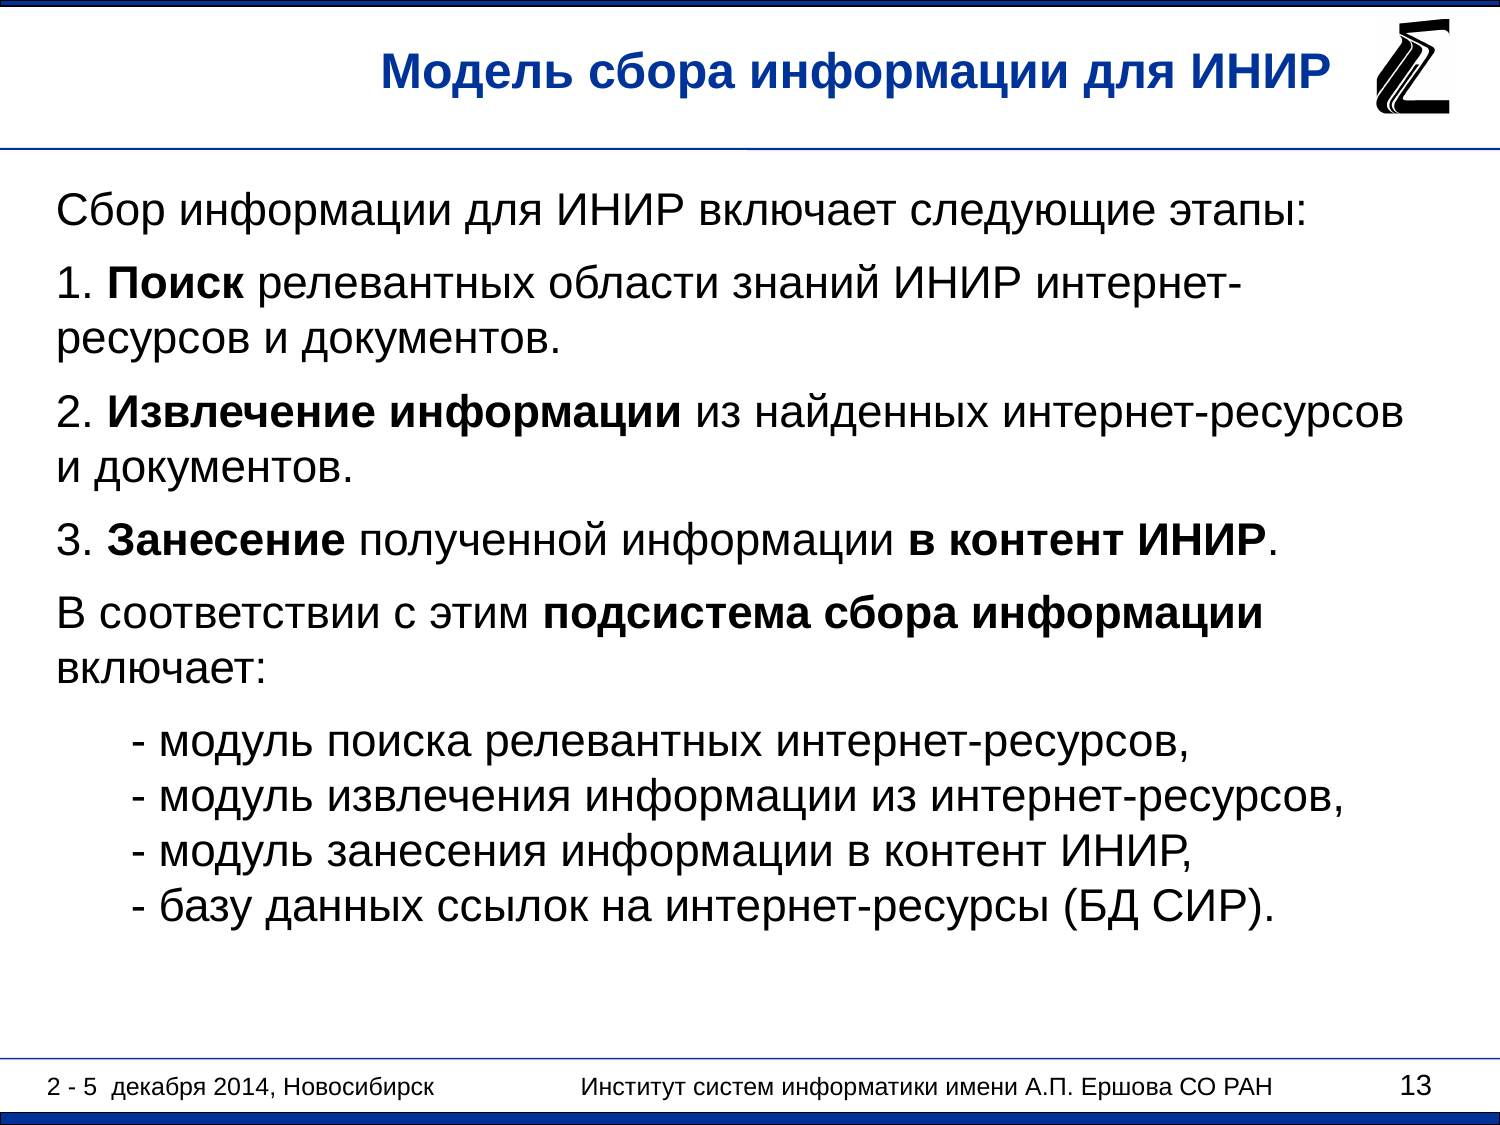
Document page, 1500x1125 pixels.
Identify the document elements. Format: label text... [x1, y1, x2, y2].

text_box Сбор информации для ИНИР включает следующие этапы: 1. Поиск релевантных области знаний ИНИР интернет-ресурсов и документов. 2. Извлечение информации из найденных интернет-ресурсов и документов. 3. Занесение полученной информации в контент ИНИР. В соответствии с этим подсистема сбора информации включает: - модуль поиска релевантных интернет-ресурсов, - модуль извлечения информации из интернет-ресурсов, - модуль занесения информации в контент ИНИР, - базу данных ссылок на интернет-ресурсы (БД СИР). [41, 172, 1447, 939]
text_box Модель сбора информации для ИНИР [348, 30, 1364, 119]
text_box 13 [1303, 1058, 1447, 1106]
